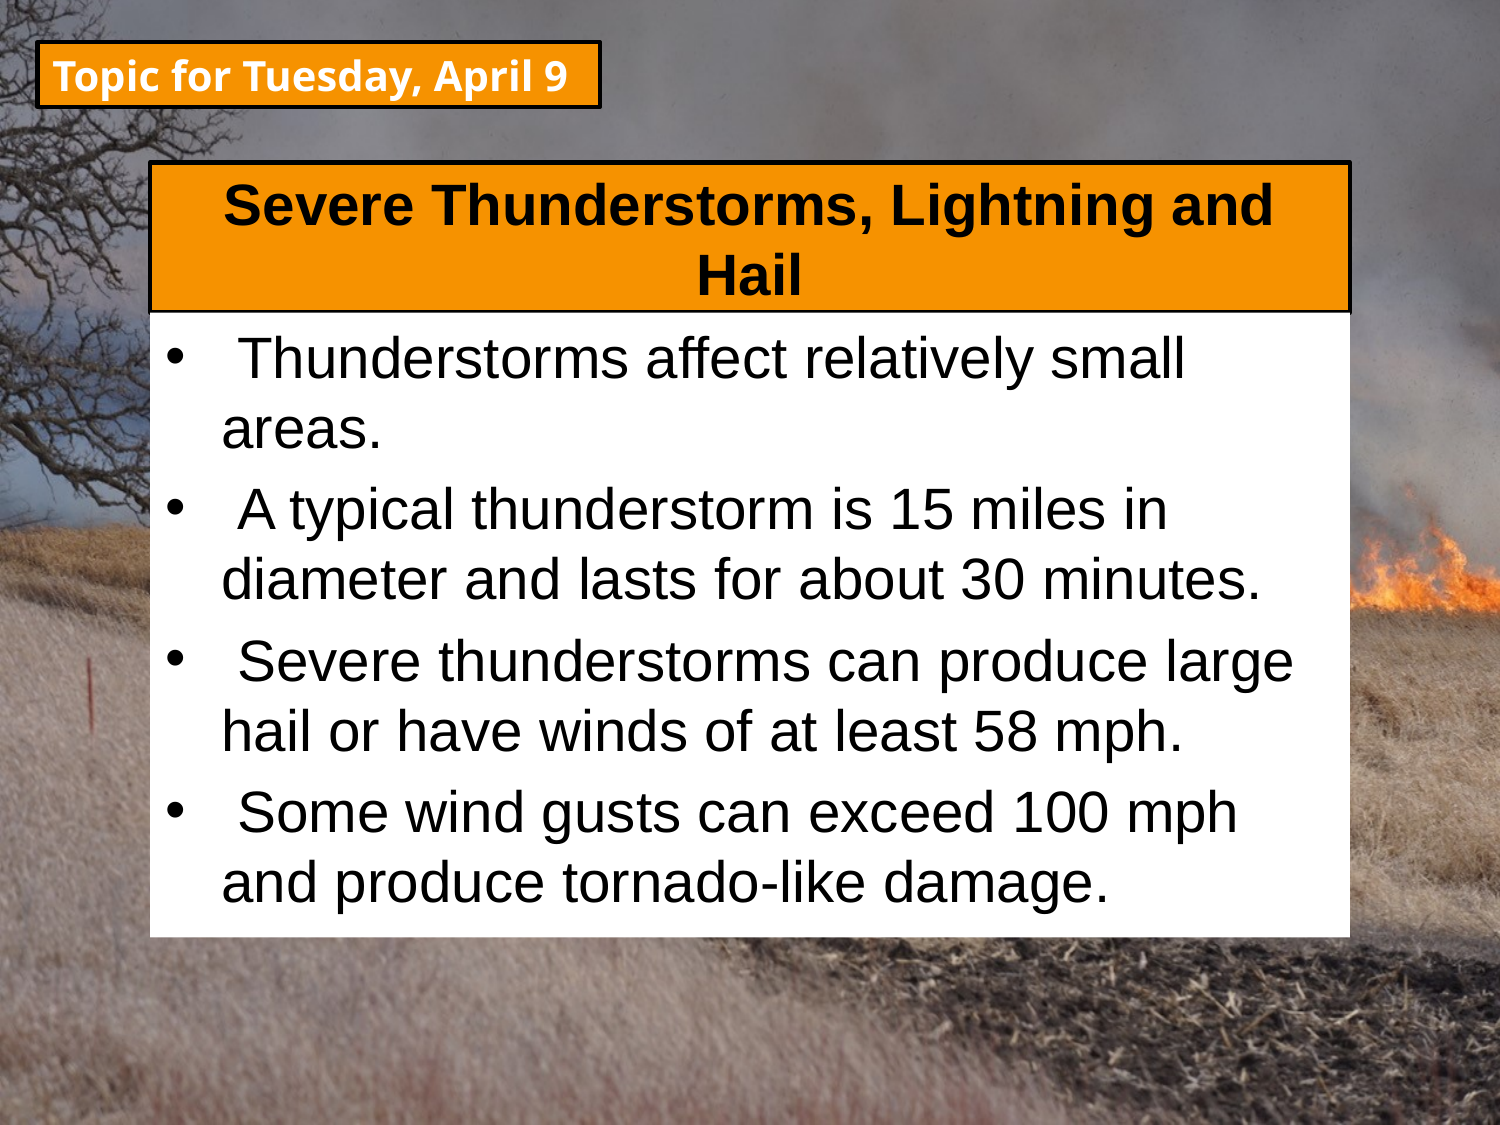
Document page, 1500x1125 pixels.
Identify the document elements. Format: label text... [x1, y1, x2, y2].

picture [0, 0, 1500, 1125]
text_box Topic for Tuesday, April 9 [35, 40, 602, 109]
list Thunderstorms affect relatively small areas. A typical thunderstorm is 15 miles in diameter and lasts for about 30 minutes. Severe thunderstorms can produce large hail or have winds of at least 58 mph. Some wind gusts can exceed 100 mph and produce tornado-like damage. [150, 312, 1350, 938]
title Severe Thunderstorms, Lightning and Hail [148, 160, 1352, 315]
